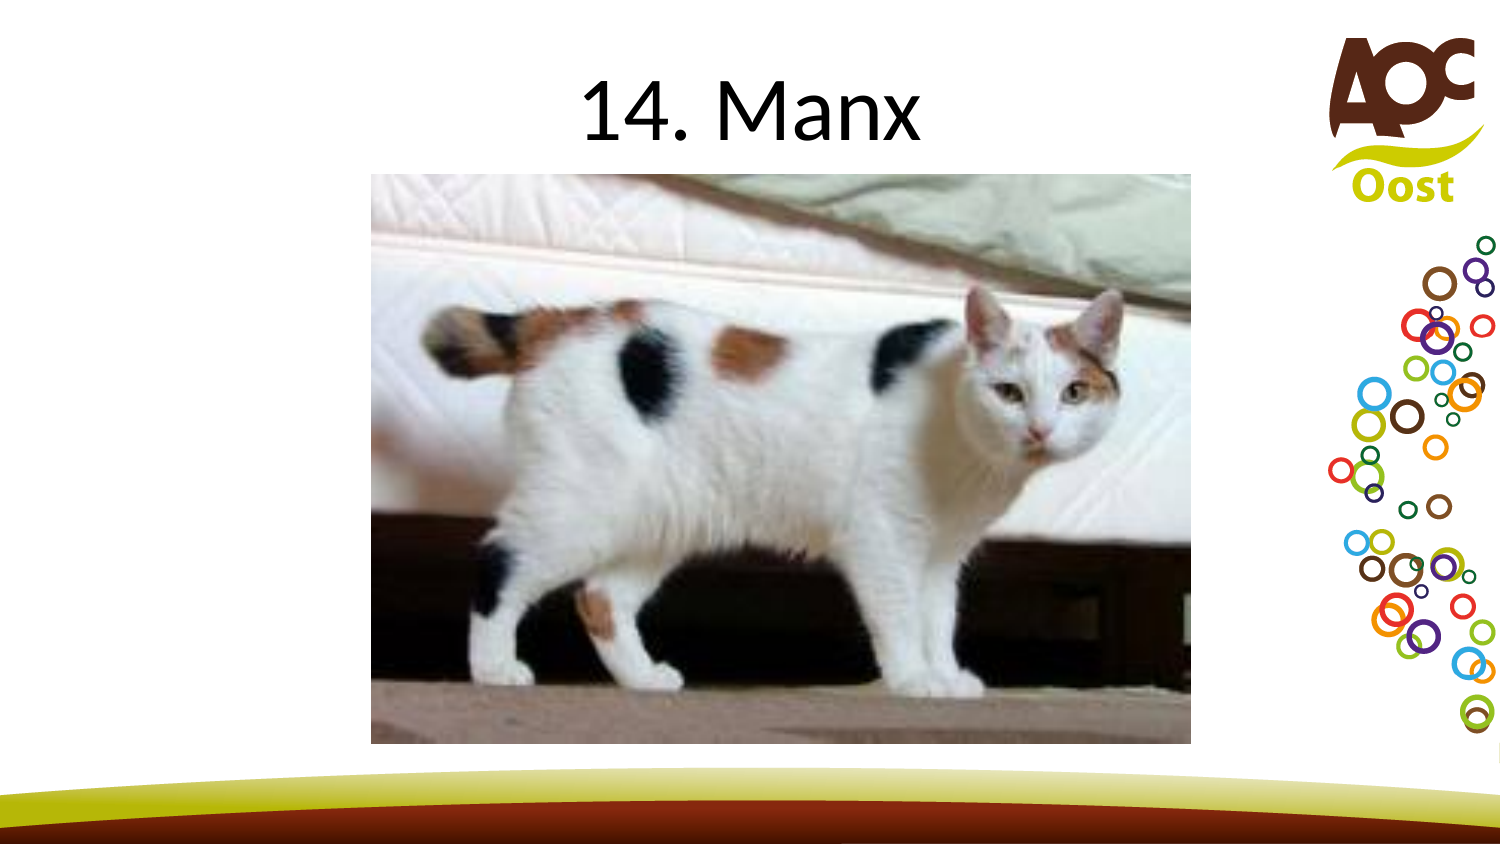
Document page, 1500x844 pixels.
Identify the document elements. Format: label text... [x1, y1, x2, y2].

picture [0, 0, 1500, 844]
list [371, 174, 1191, 744]
title 14. Manx [75, 33, 1425, 175]
